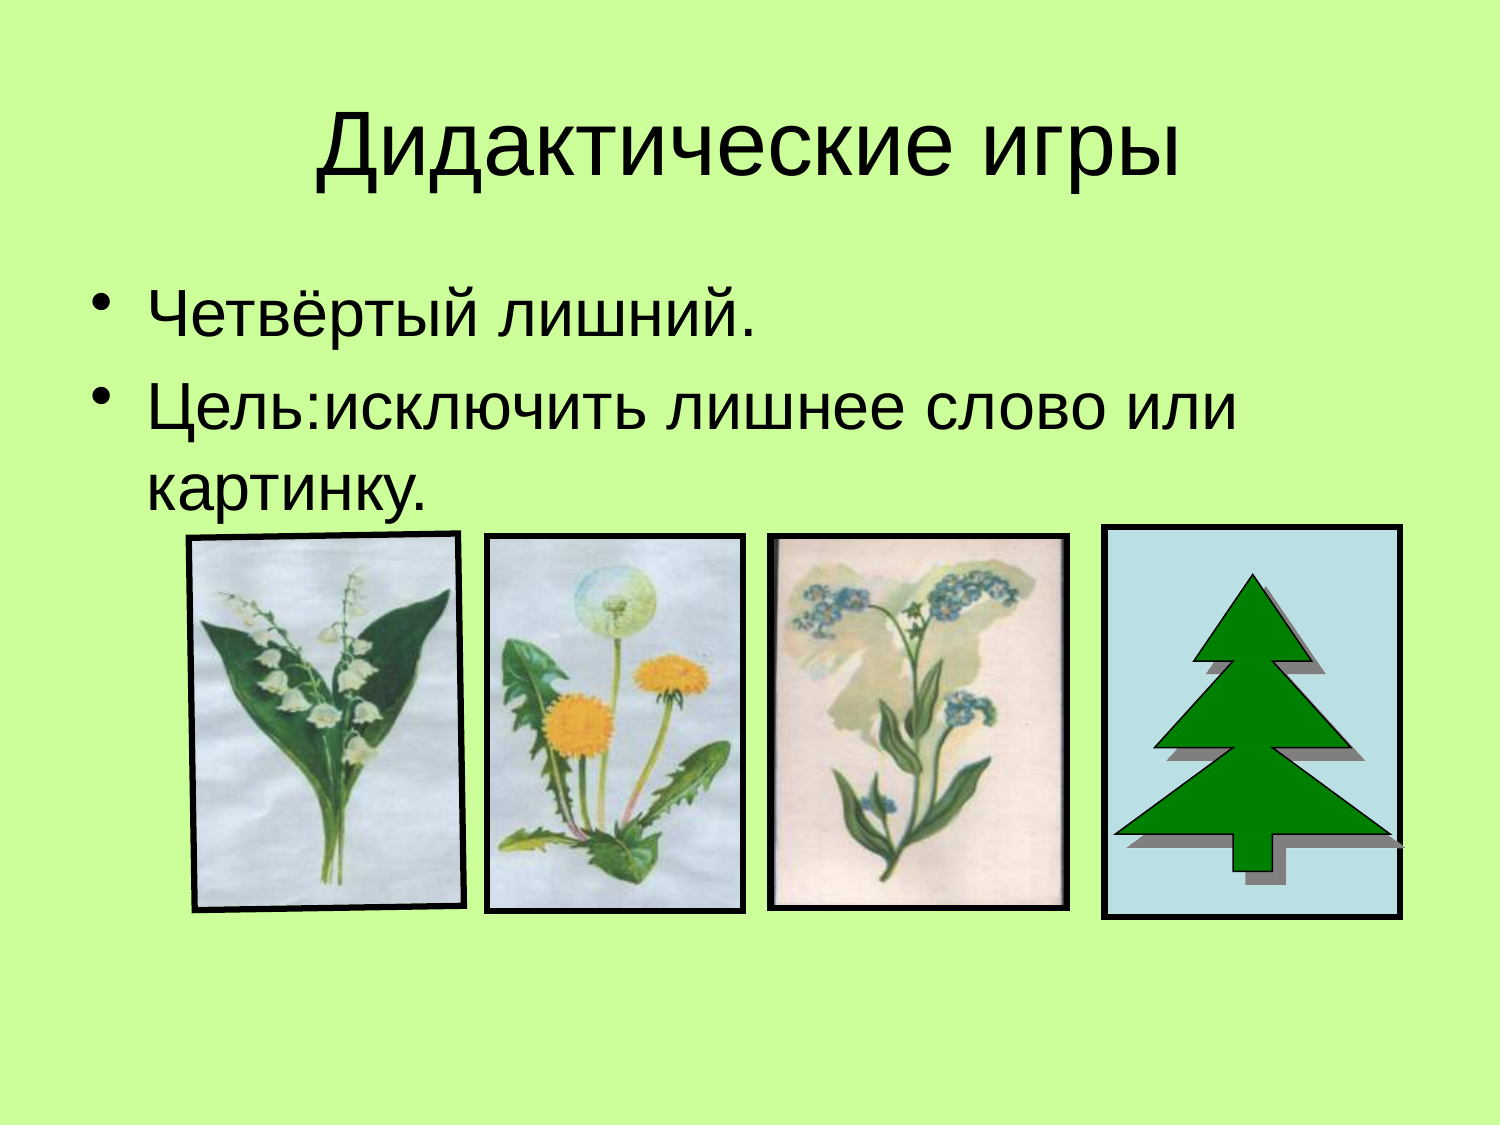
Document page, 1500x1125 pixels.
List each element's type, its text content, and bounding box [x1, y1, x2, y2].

picture [773, 538, 1064, 906]
picture [192, 537, 460, 906]
picture [489, 538, 741, 909]
title Дидактические игры [75, 45, 1425, 233]
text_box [1104, 526, 1400, 918]
list Четвёртый лишний. Цель:исключить лишнее слово или картинку. [75, 262, 1425, 1005]
